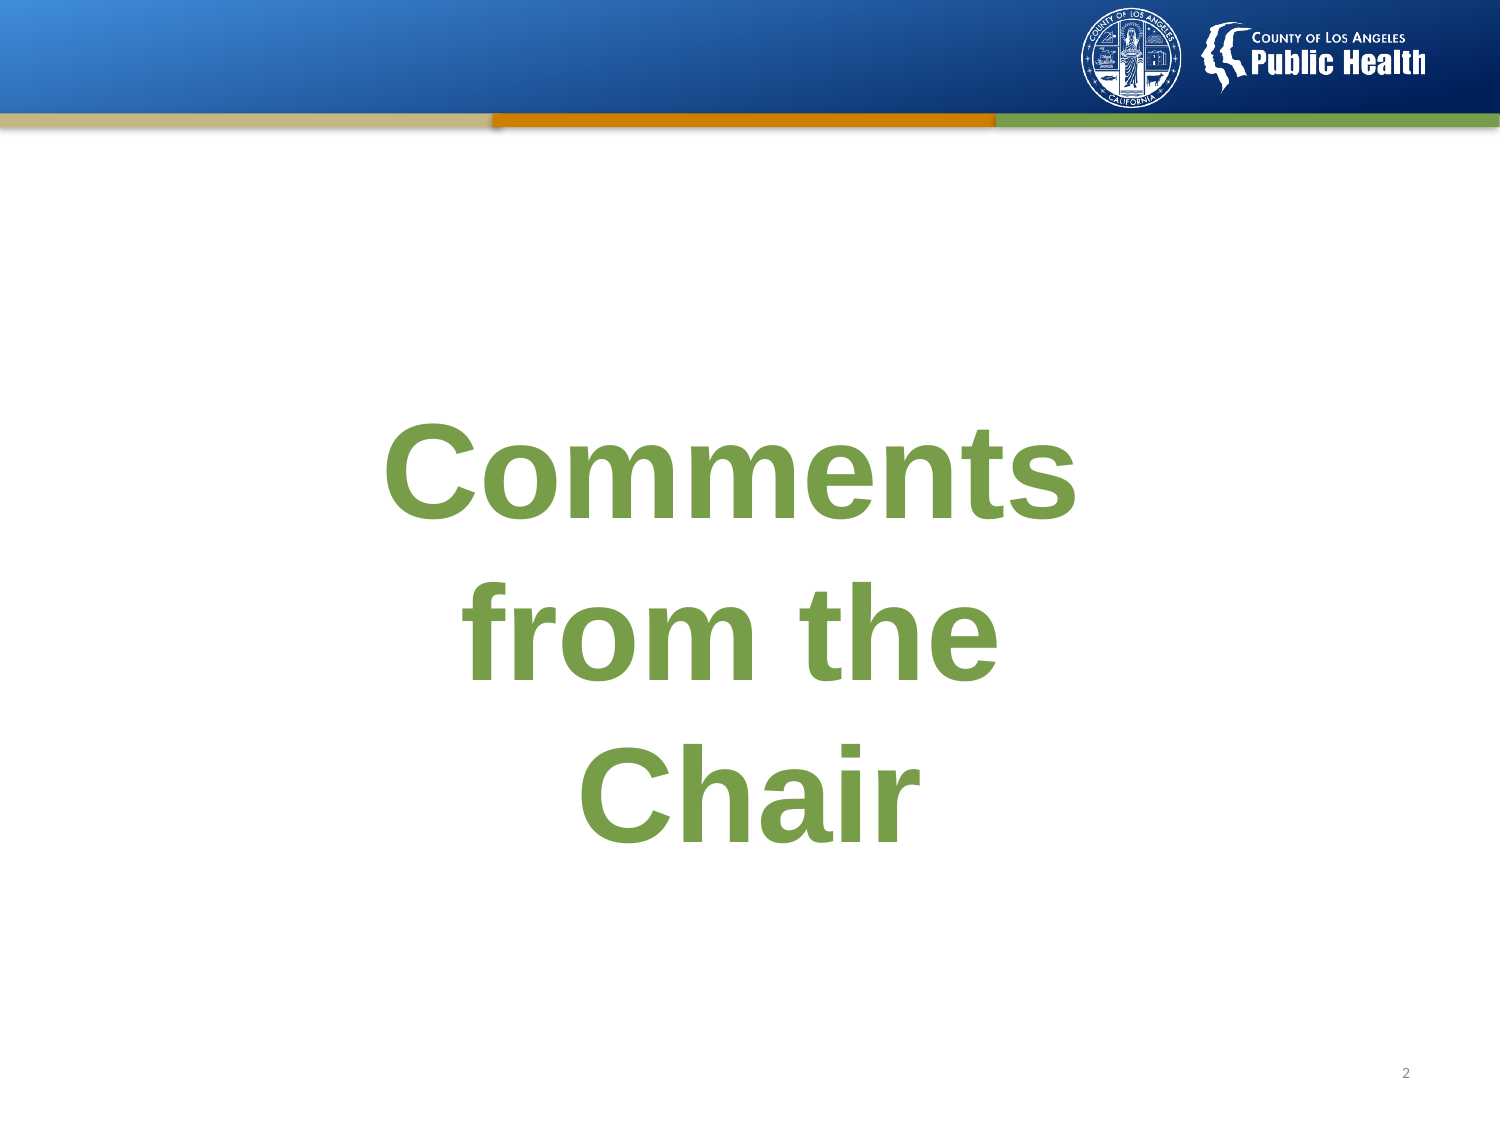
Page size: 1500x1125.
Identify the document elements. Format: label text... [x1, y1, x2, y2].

slide_number 1 [1337, 1042, 1425, 1103]
text_box Comments from the Chair [30, 375, 1470, 878]
